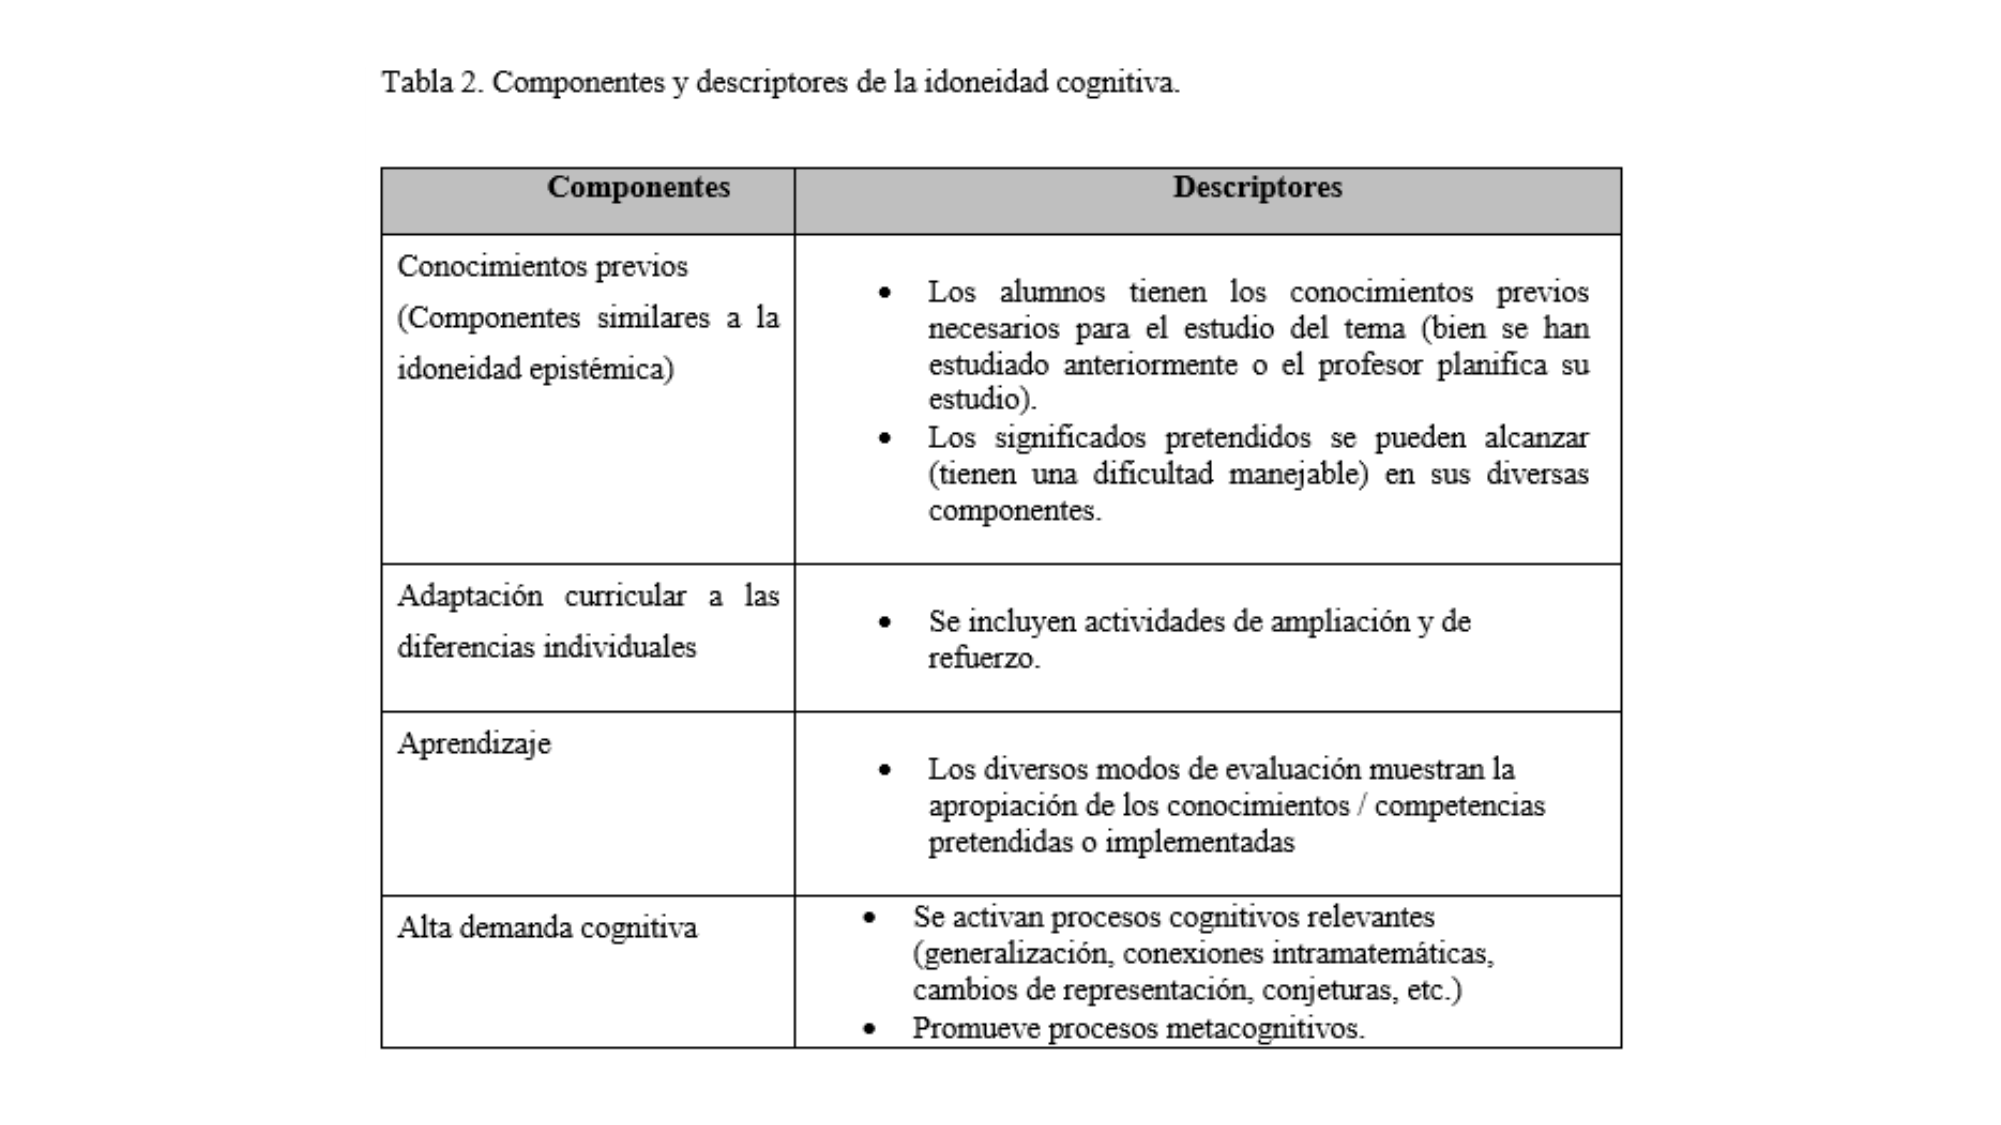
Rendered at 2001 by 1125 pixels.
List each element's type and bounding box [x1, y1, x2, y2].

picture [364, 67, 1636, 1058]
